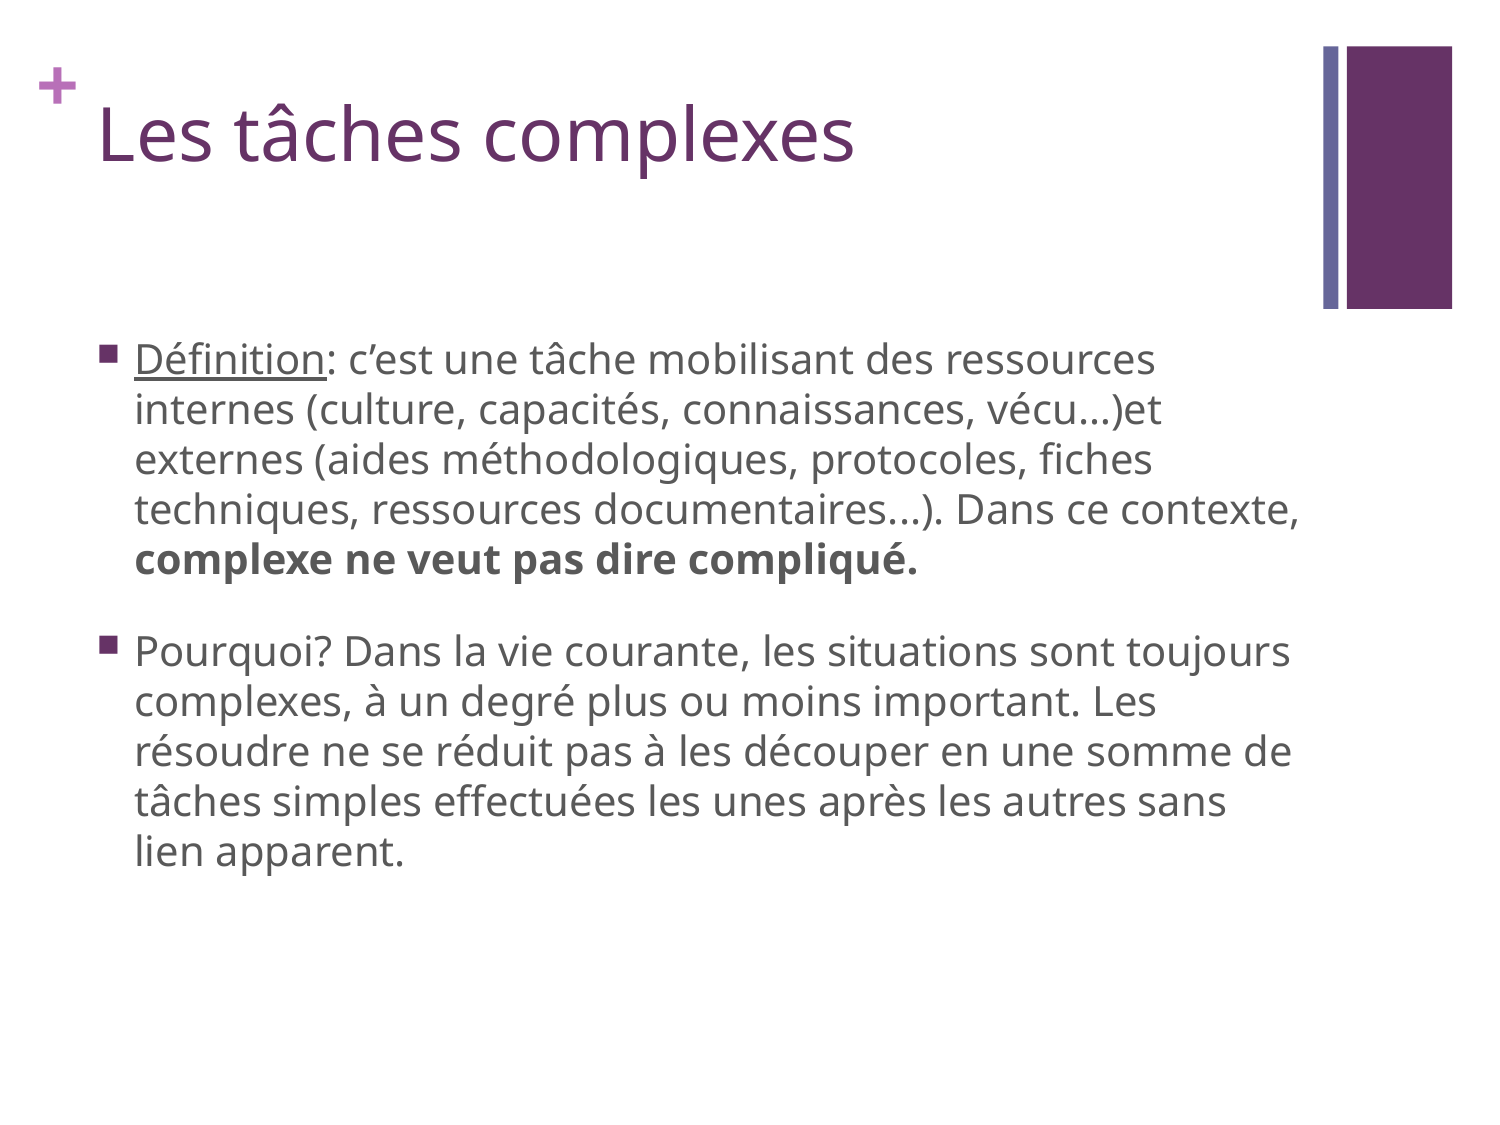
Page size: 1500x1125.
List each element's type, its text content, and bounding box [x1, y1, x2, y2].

list Définition: c’est une tâche mobilisant des ressources internes (culture, capacités, connaissances, vécu…)et externes (aides méthodologiques, protocoles, fiches techniques, ressources documentaires...). Dans ce contexte, complexe ne veut pas dire compliqué. Pourquoi? Dans la vie courante, les situations sont toujours complexes, à un degré plus ou moins important. Les résoudre ne se réduit pas à les découper en une somme de tâches simples effectuées les unes après les autres sans lien apparent. [81, 324, 1322, 1005]
title Les tâches complexes [81, 79, 1322, 263]
